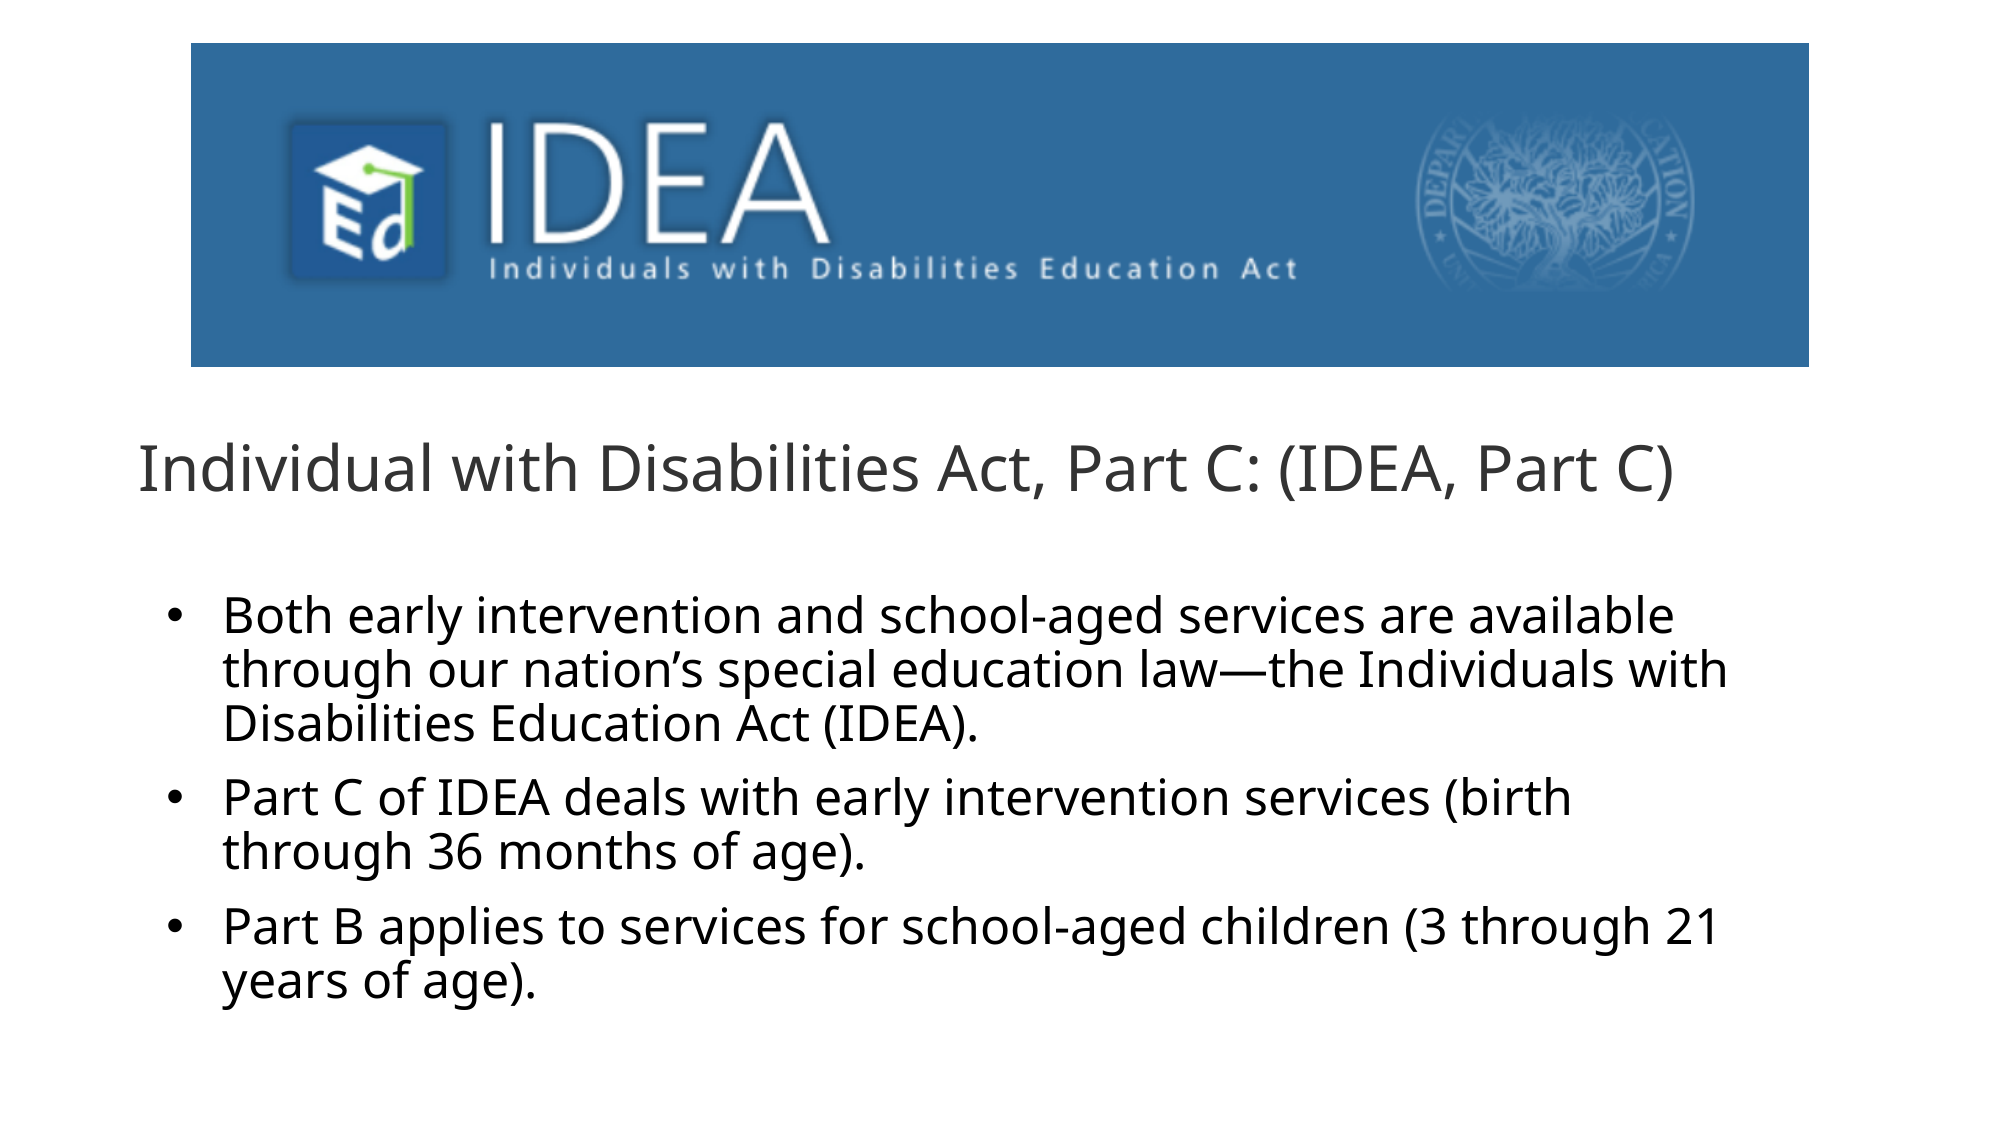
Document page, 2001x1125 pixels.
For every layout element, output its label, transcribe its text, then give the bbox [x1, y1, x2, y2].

picture [191, 43, 1809, 368]
title Individual with Disabilities Act, Part C: (IDEA, Part C) [123, 404, 1849, 537]
list Both early intervention and school-aged services are available through our nation’s special education law—the Individuals with Disabilities Education Act (IDEA). Part C of IDEA deals with early intervention services (birth through 36 months of age). Part B applies to services for school-aged children (3 through 21 years of age). [151, 503, 1769, 1017]
